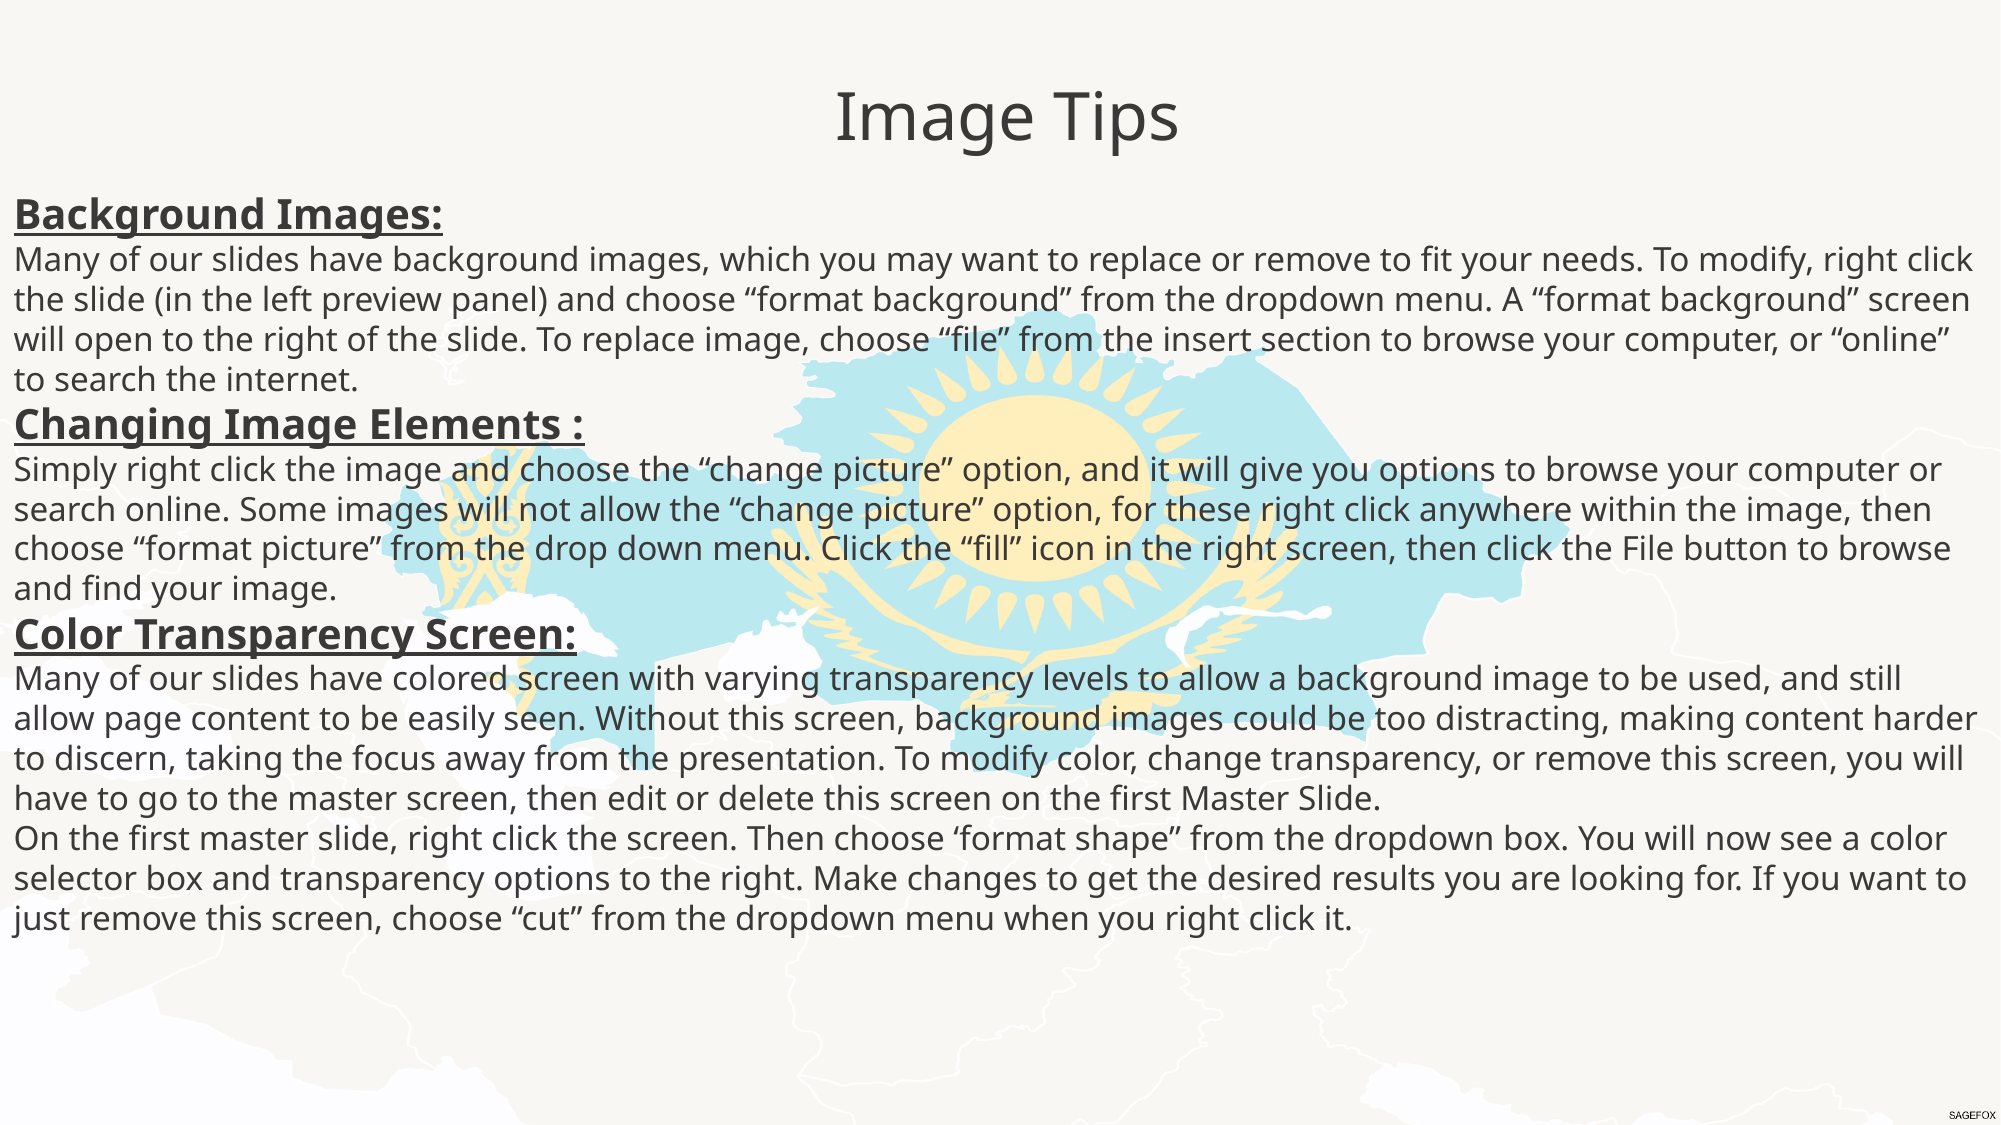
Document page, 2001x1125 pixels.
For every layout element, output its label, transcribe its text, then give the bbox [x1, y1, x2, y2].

text_box Background Images: Many of our slides have background images, which you may want to replace or remove to fit your needs. To modify, right click the slide (in the left preview panel) and choose “format background” from the dropdown menu. A “format background” screen will open to the right of the slide. To replace image, choose “file” from the insert section to browse your computer, or “online” to search the internet. Changing Image Elements : Simply right click the image and choose the “change picture” option, and it will give you options to browse your computer or search online. Some images will not allow the “change picture” option, for these right click anywhere within the image, then choose “format picture” from the drop down menu. Click the “fill” icon in the right screen, then click the File button to browse and find your image. Color Transparency Screen: Many of our slides have colored screen with varying transparency levels to allow a background image to be used, and still allow page content to be easily seen. Without this screen, background images could be too distracting, making content harder to discern, taking the focus away from the presentation. To modify color, change transparency, or remove this screen, you will have to go to the master screen, then edit or delete this screen on the first Master Slide. On the first master slide, right click the screen. Then choose ‘format shape” from the dropdown box. You will now see a color selector box and transparency options to the right. Make changes to get the desired results you are looking for. If you want to just remove this screen, choose “cut” from the dropdown menu when you right click it. [0, 0, 2000, 1125]
title Image Tips [597, 59, 1420, 177]
